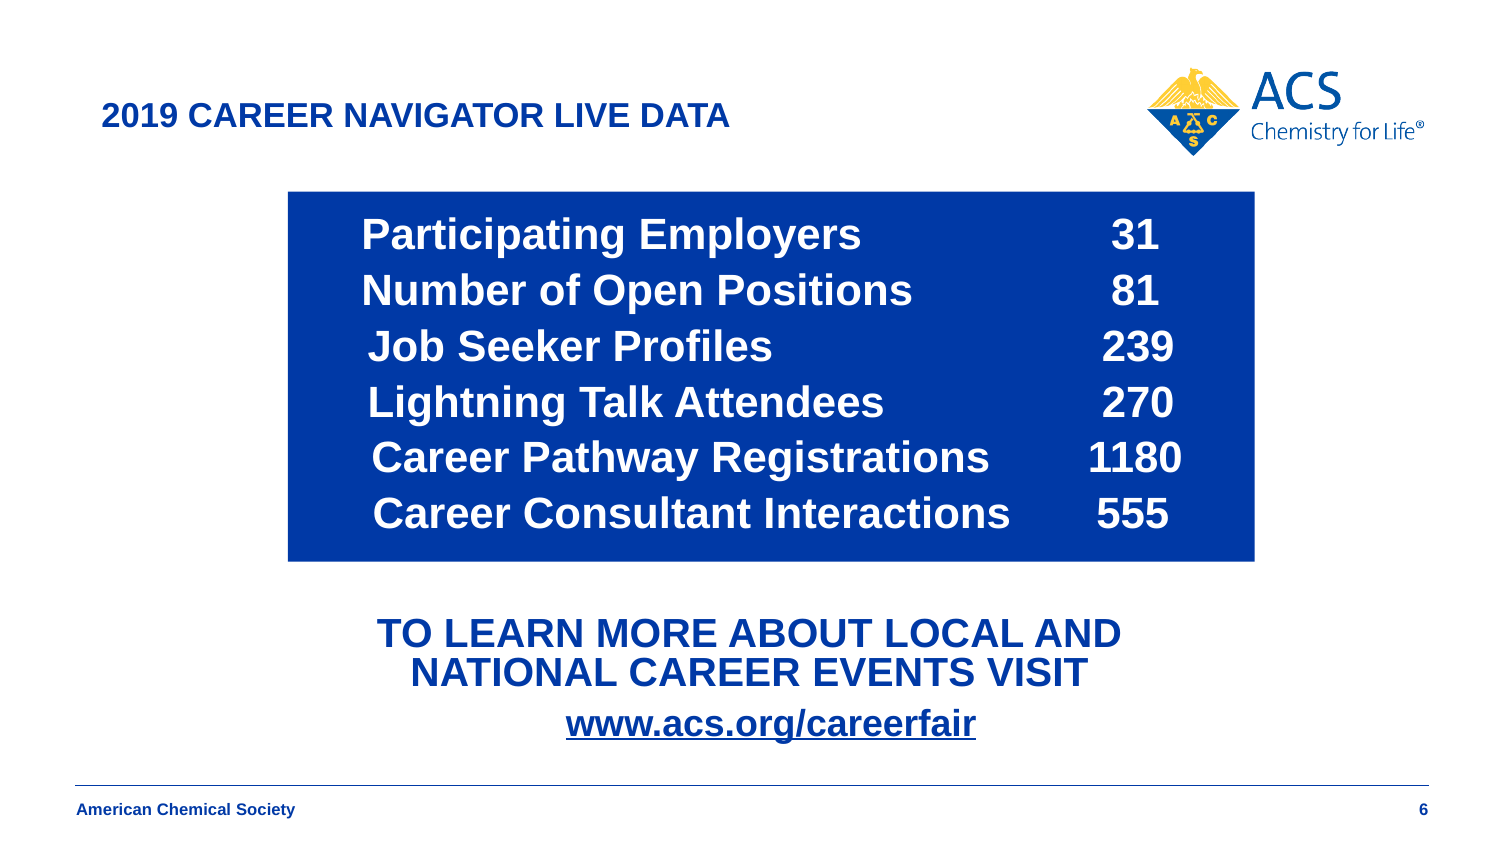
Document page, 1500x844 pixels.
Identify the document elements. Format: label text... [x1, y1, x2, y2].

text_box Participating Employers 31 Number of Open Positions 81 Job Seeker Profiles 239 Lightning Talk Attendees 270 Career Pathway Registrations 1180 Career Consultant Interactions 555 [287, 191, 1255, 562]
text_box TO LEARN MORE ABOUT LOCAL AND NATIONAL CAREER EVENTS VISIT [266, 560, 1234, 702]
picture [1147, 67, 1425, 156]
title 2019 CAREER NAVIGATOR LIVE DATA [25, 59, 1070, 177]
text_box www.acs.org/careerfair [551, 702, 992, 751]
